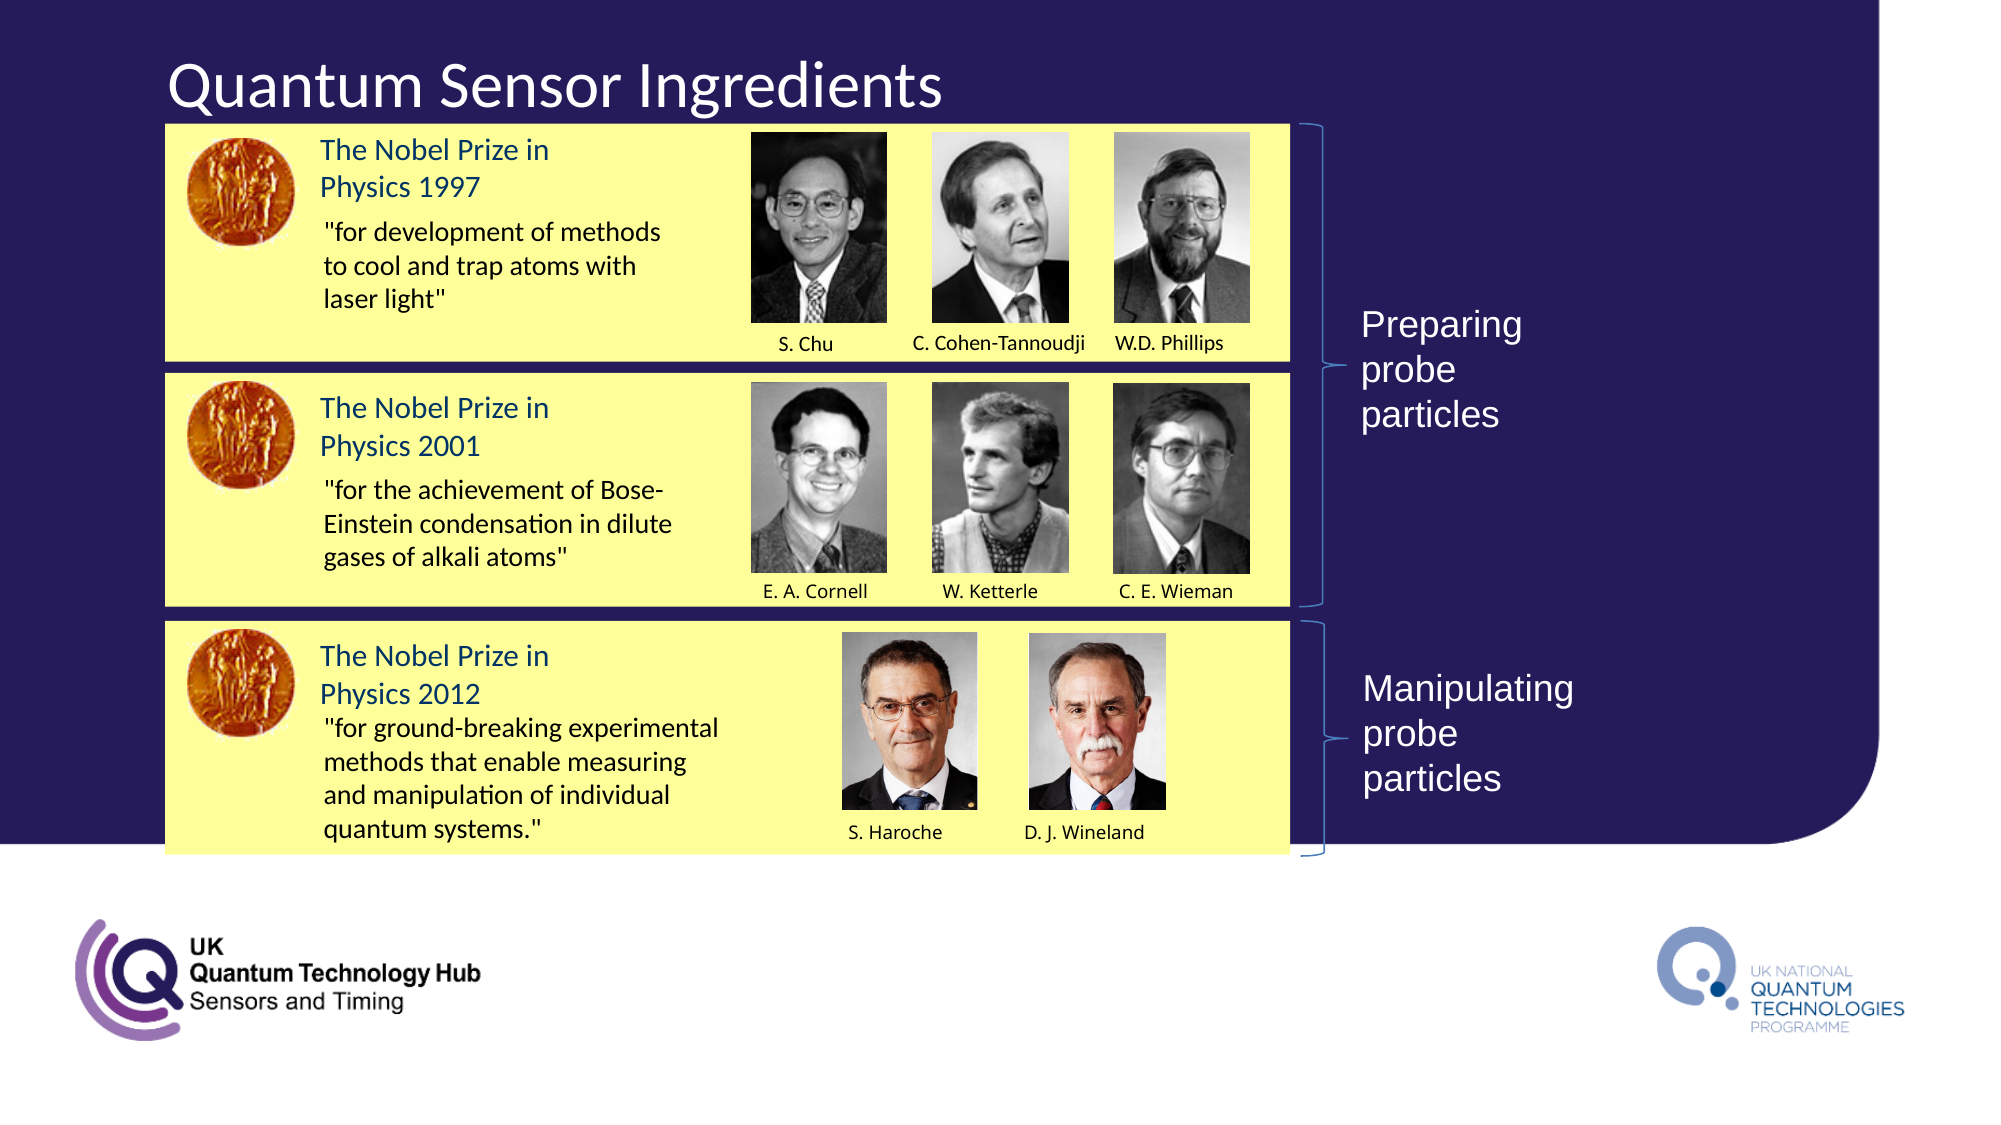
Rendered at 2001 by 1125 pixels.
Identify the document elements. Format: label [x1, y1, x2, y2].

picture [751, 382, 887, 573]
picture [751, 132, 887, 323]
picture [1114, 132, 1250, 323]
picture [932, 382, 1069, 573]
picture [842, 632, 977, 810]
picture [187, 381, 310, 504]
list [0, 0, 2000, 1125]
picture [1028, 633, 1166, 810]
picture [187, 138, 310, 261]
picture [932, 132, 1069, 323]
picture [187, 629, 310, 752]
picture [1113, 382, 1250, 574]
